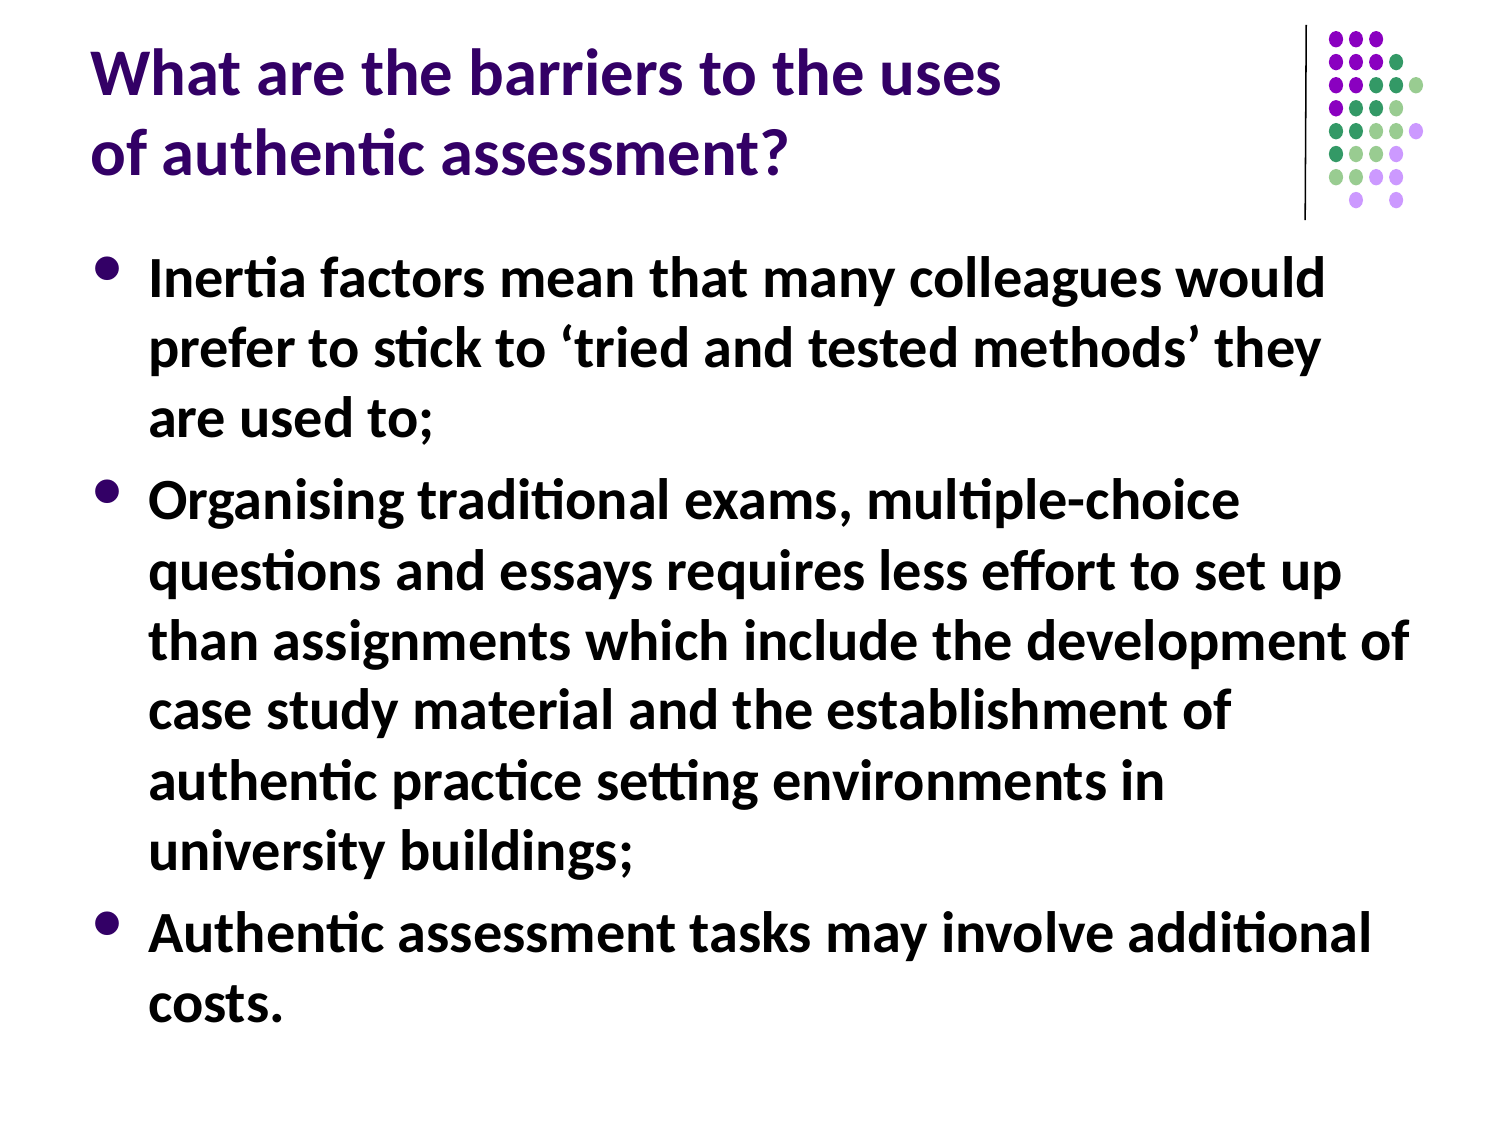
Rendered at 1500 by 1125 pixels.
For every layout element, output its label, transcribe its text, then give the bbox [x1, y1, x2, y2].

list Inertia factors mean that many colleagues would prefer to stick to ‘tried and tested methods’ they are used to; Organising traditional exams, multiple-choice questions and essays requires less effort to set up than assignments which include the development of case study material and the establishment of authentic practice setting environments in university buildings; Authentic assessment tasks may involve additional costs. [76, 231, 1428, 1018]
title What are the barriers to the uses of authentic assessment? [74, 19, 1313, 197]
